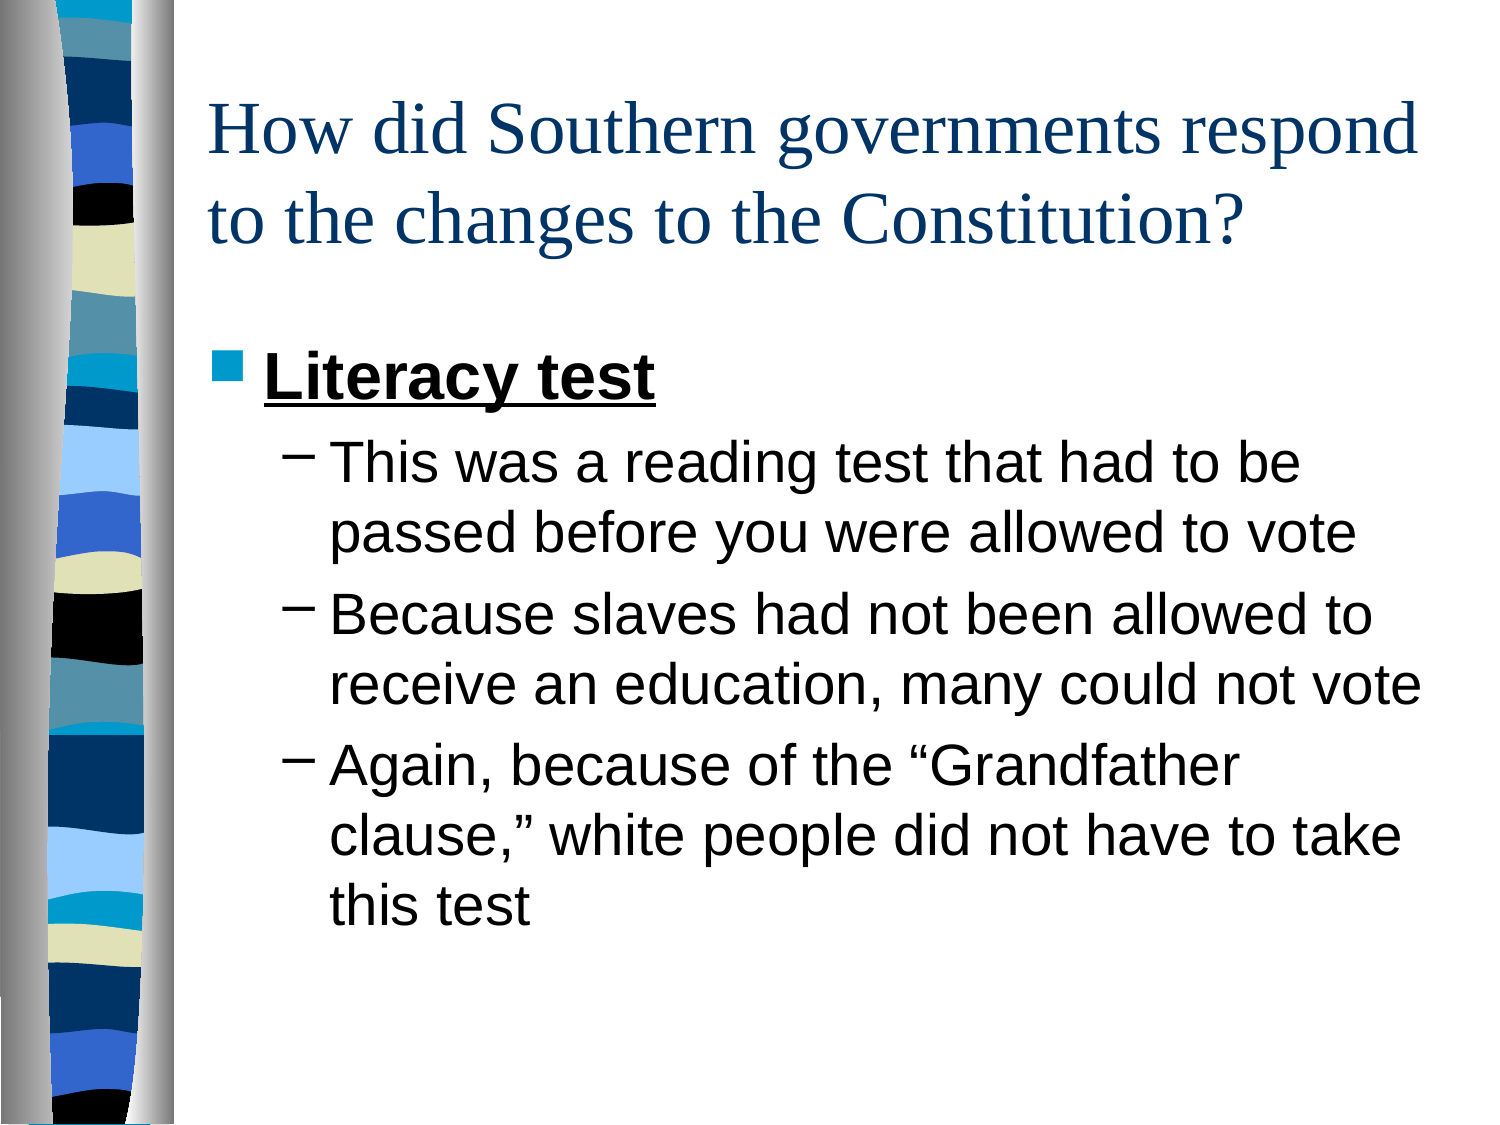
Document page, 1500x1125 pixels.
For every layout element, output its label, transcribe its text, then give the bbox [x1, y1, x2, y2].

title How did Southern governments respond to the changes to the Constitution? [192, 81, 1468, 255]
list Literacy test This was a reading test that had to be passed before you were allowed to vote Because slaves had not been allowed to receive an education, many could not vote Again, because of the “Grandfather clause,” white people did not have to take this test [192, 324, 1468, 1001]
